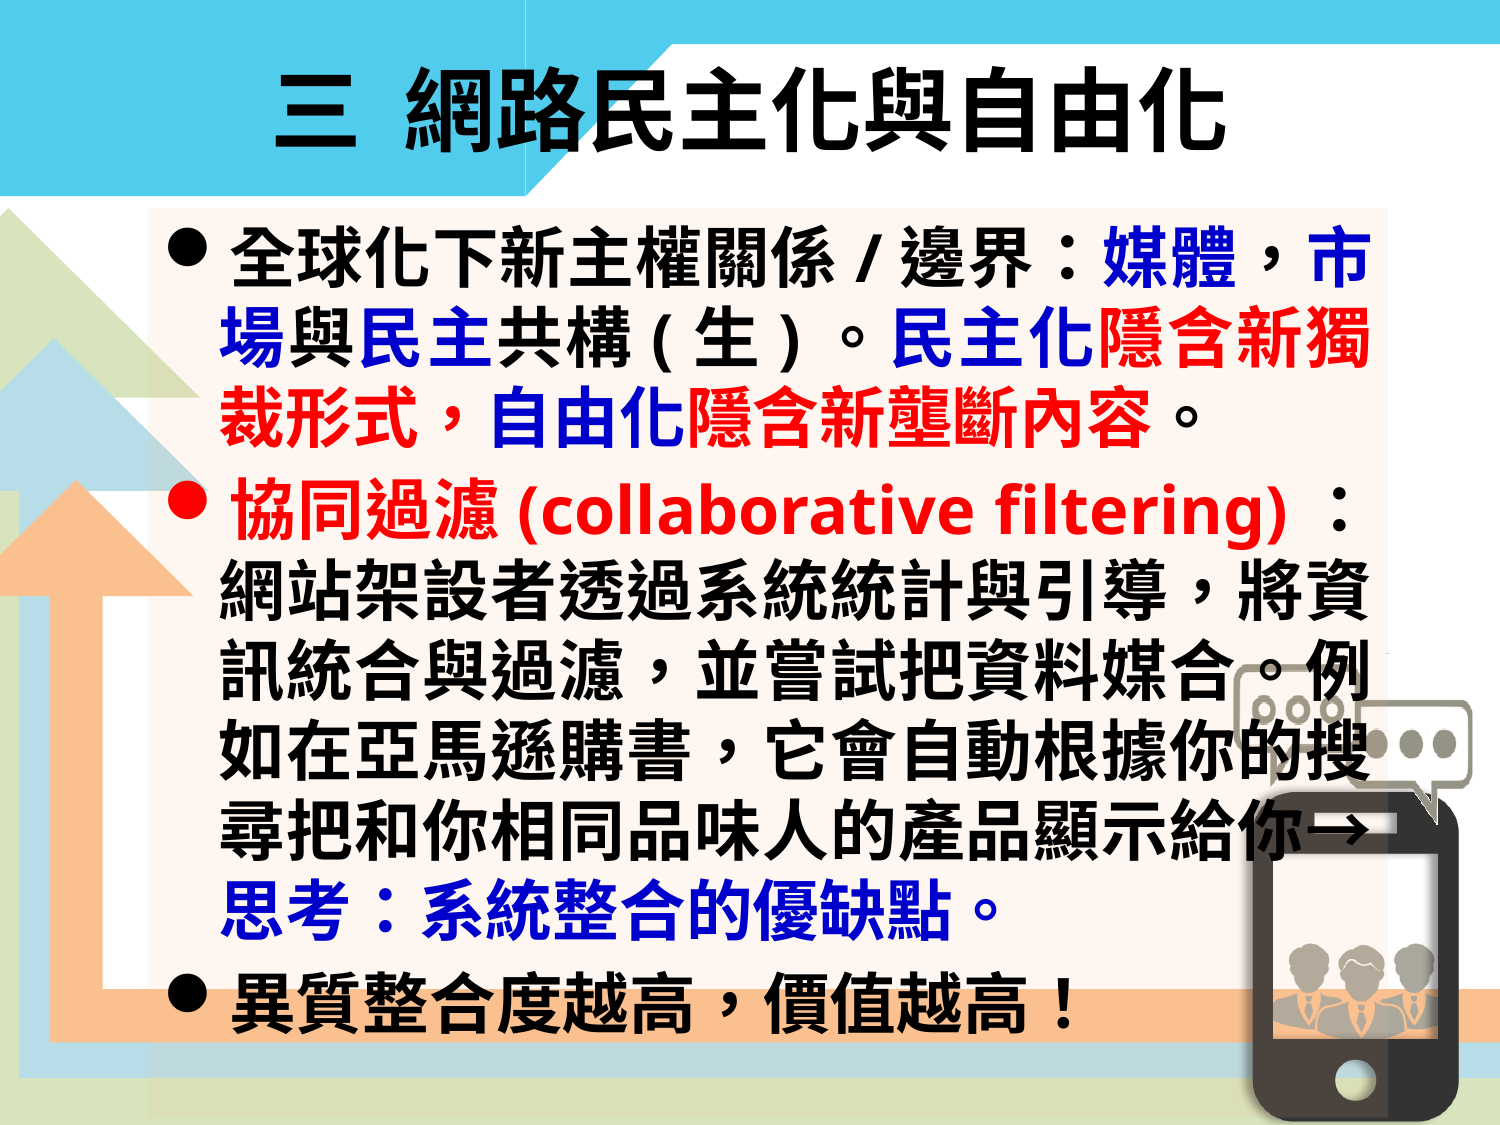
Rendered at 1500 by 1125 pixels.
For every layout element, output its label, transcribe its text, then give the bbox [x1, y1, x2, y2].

picture [1388, 645, 1500, 835]
list 全球化下新主權關係/邊界：媒體，市場與民主共構(生)。民主化隱含新獨裁形式，自由化隱含新壟斷內容。 協同過濾(collaborative filtering)：網站架設者透過系統統計與引導，將資訊統合與過濾，並嘗試把資料媒合。例如在亞馬遜購書，它會自動根據你的搜尋把和你相同品味人的產品顯示給你→思考：系統整合的優缺點。 異質整合度越高，價值越高！ [147, 208, 1388, 1118]
title 三 網路民主化與自由化 [64, 30, 1436, 185]
